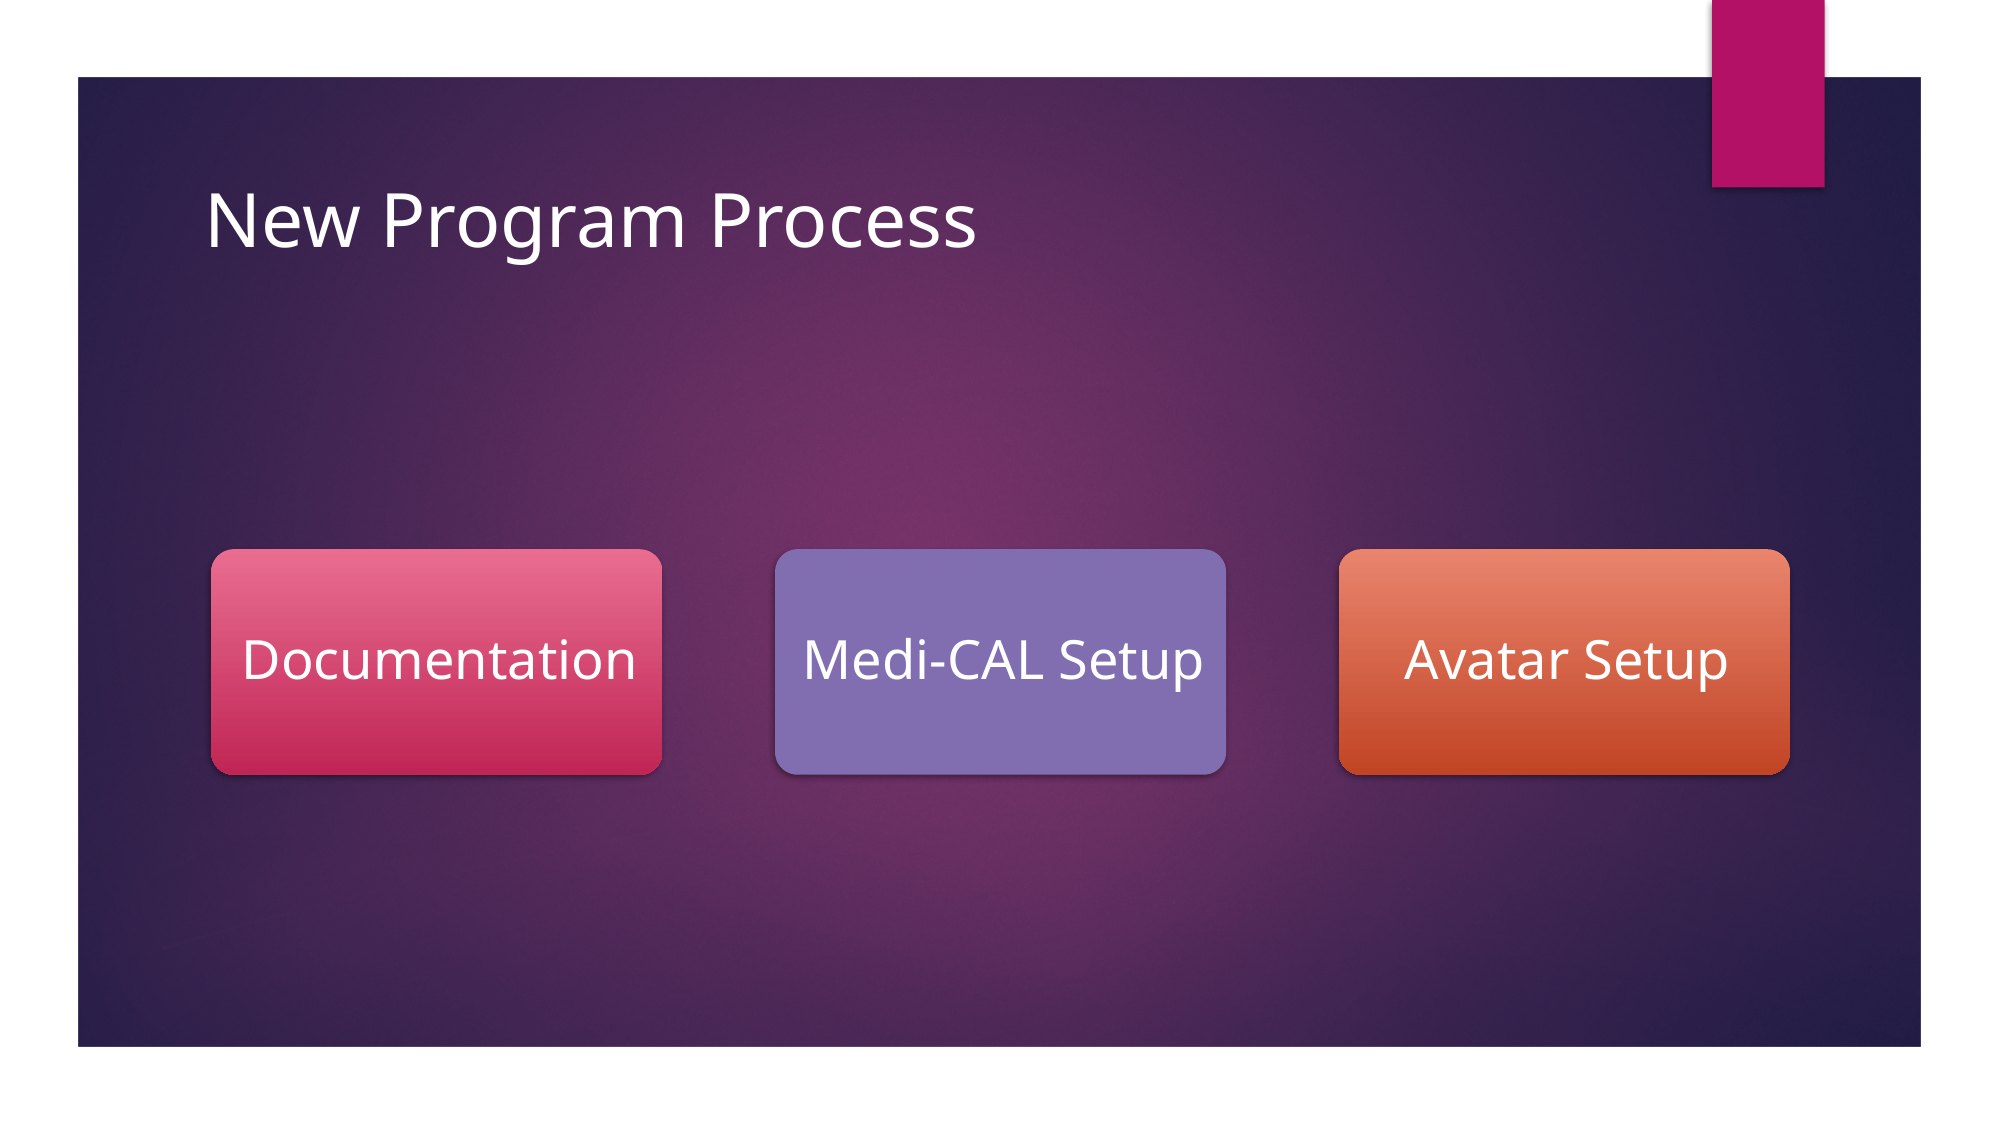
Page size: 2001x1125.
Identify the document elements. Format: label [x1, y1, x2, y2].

text_box [0, 0, 2000, 1125]
list [210, 380, 1791, 943]
